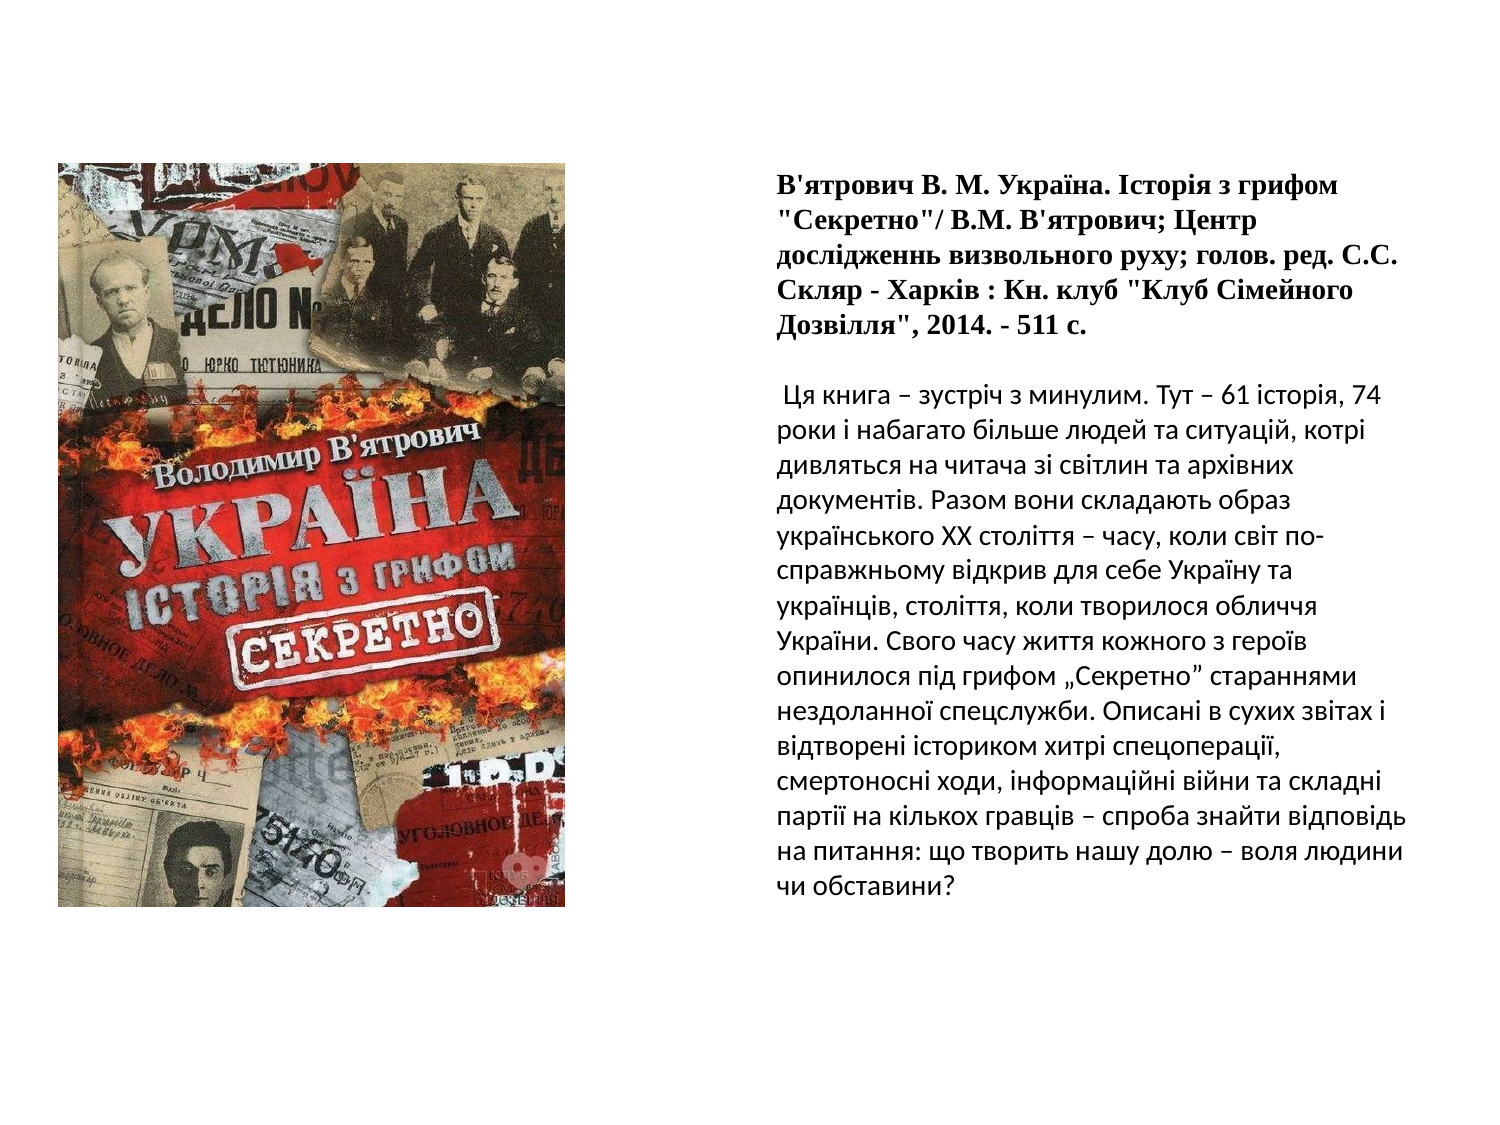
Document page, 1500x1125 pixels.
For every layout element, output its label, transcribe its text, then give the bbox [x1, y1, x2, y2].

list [58, 163, 566, 907]
title В'ятрович В. М. Україна. Історія з грифом "Секретно"/ В.М. В'ятрович; Центр дослідженнь визвольного руху; голов. ред. С.С. Скляр - Харків : Кн. клуб "Клуб Сімейного Дозвілля", 2014. - 511 с. Ця книга – зустріч з минулим. Тут – 61 історія, 74 роки і набагато більше людей та ситуацій, котрі дивляться на читача зі світлин та архівних документів. Разом вони складають образ українського XX століття – часу, коли світ по-справжньому відкрив для себе Україну та українців, століття, коли творилося обличчя України. Свого часу життя кожного з героїв опинилося під грифом „Секретно” стараннями нездоланної спецслужби. Описані в сухих звітах і відтворені істориком хитрі спецоперації, смертоносні ходи, інформаційні війни та складні партії на кількох гравців – спроба знайти відповідь на питання: що творить нашу долю – воля людини чи обставини? [761, 46, 1425, 1055]
